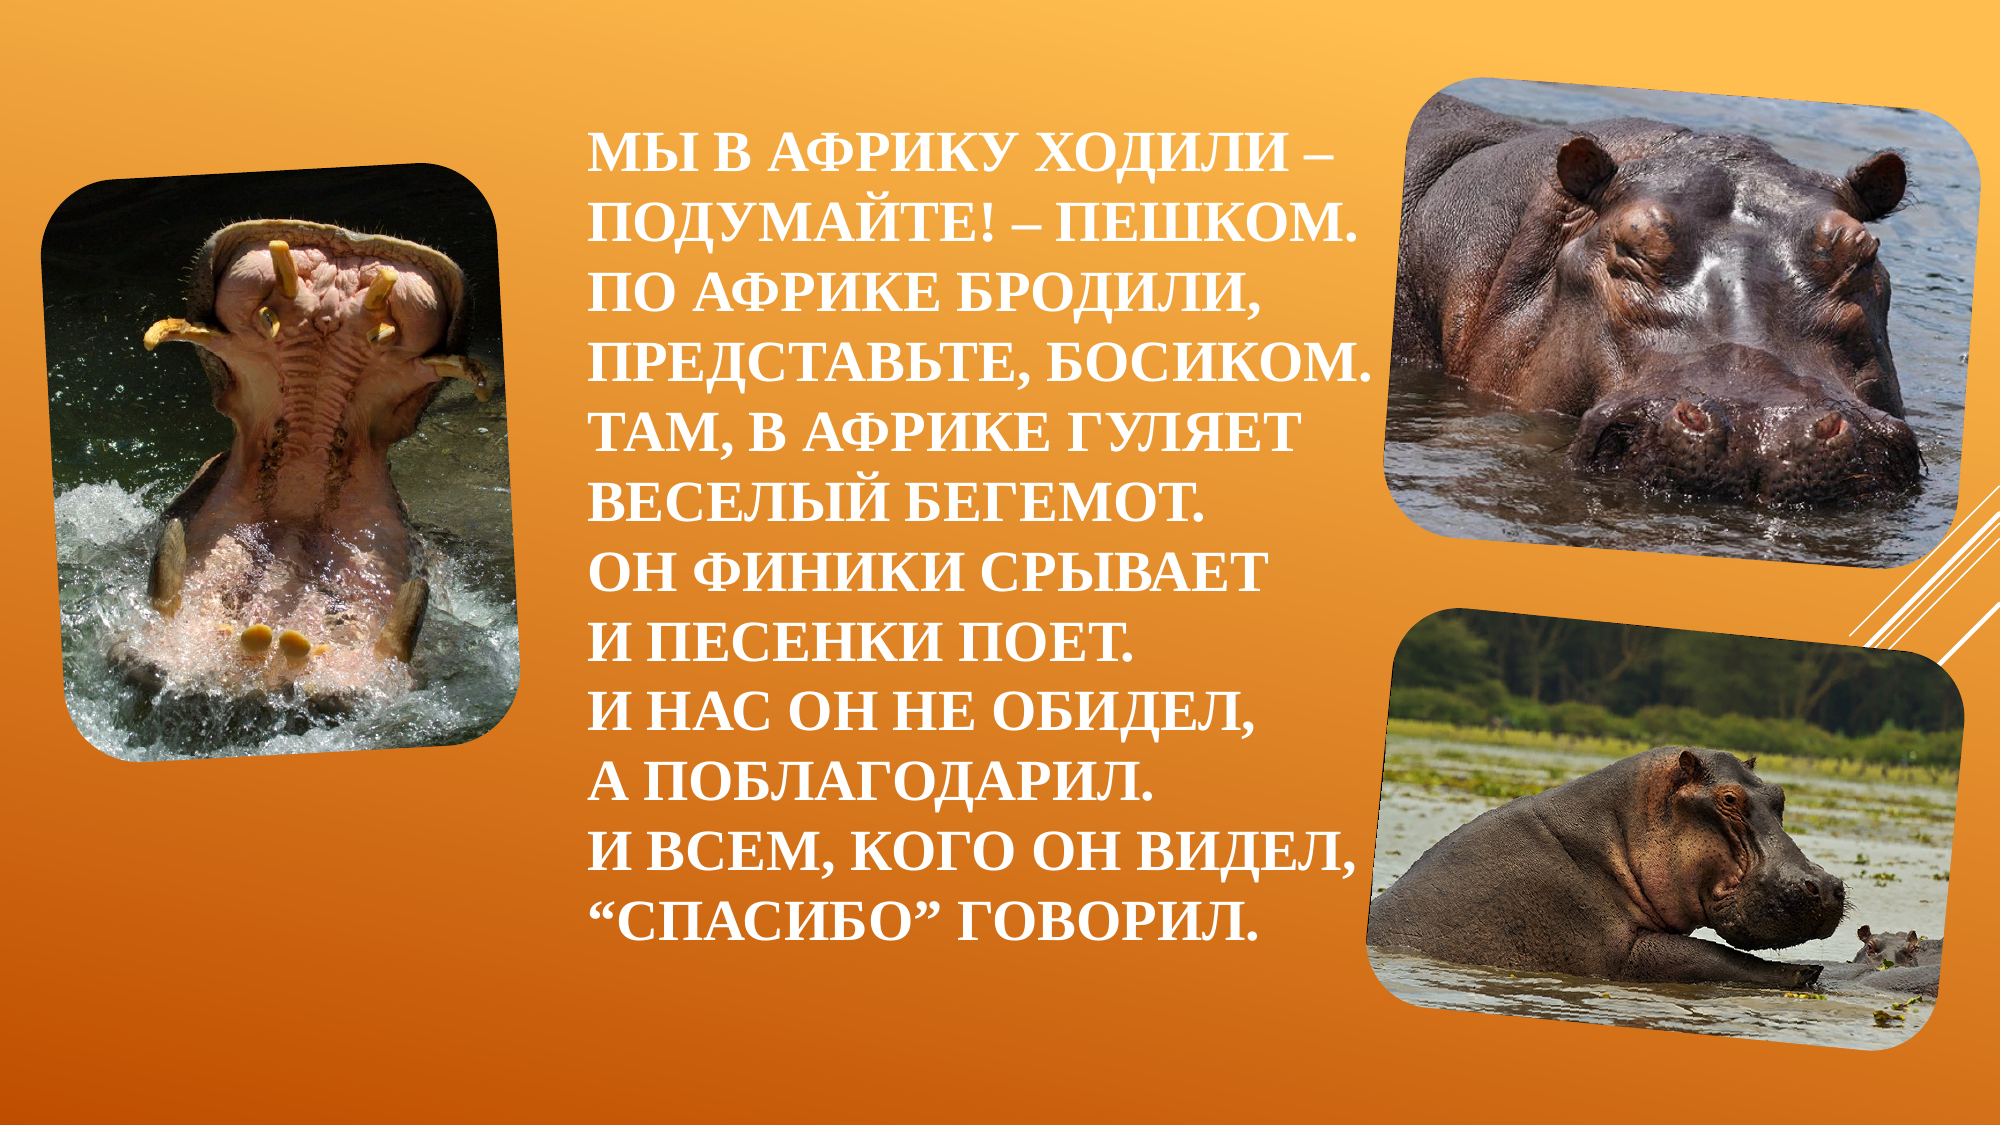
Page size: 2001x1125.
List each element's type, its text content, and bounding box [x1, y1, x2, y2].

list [51, 170, 510, 755]
picture [40, 217, 51, 447]
picture [349, 164, 453, 170]
picture [1384, 77, 1981, 569]
picture [108, 755, 240, 762]
title Мы в Африку ходили – Подумайте! – пешком. По Африке бродили, Представьте, босиком. Там, в Африке гуляет Веселый бегемот. Он финики срывает И песенки поет. И нас он не обидел, А поблагодарил. И всем, кого он видел, “Спасибо” говорил. [572, 409, 1971, 657]
picture [510, 477, 521, 708]
picture [1366, 608, 1964, 1051]
